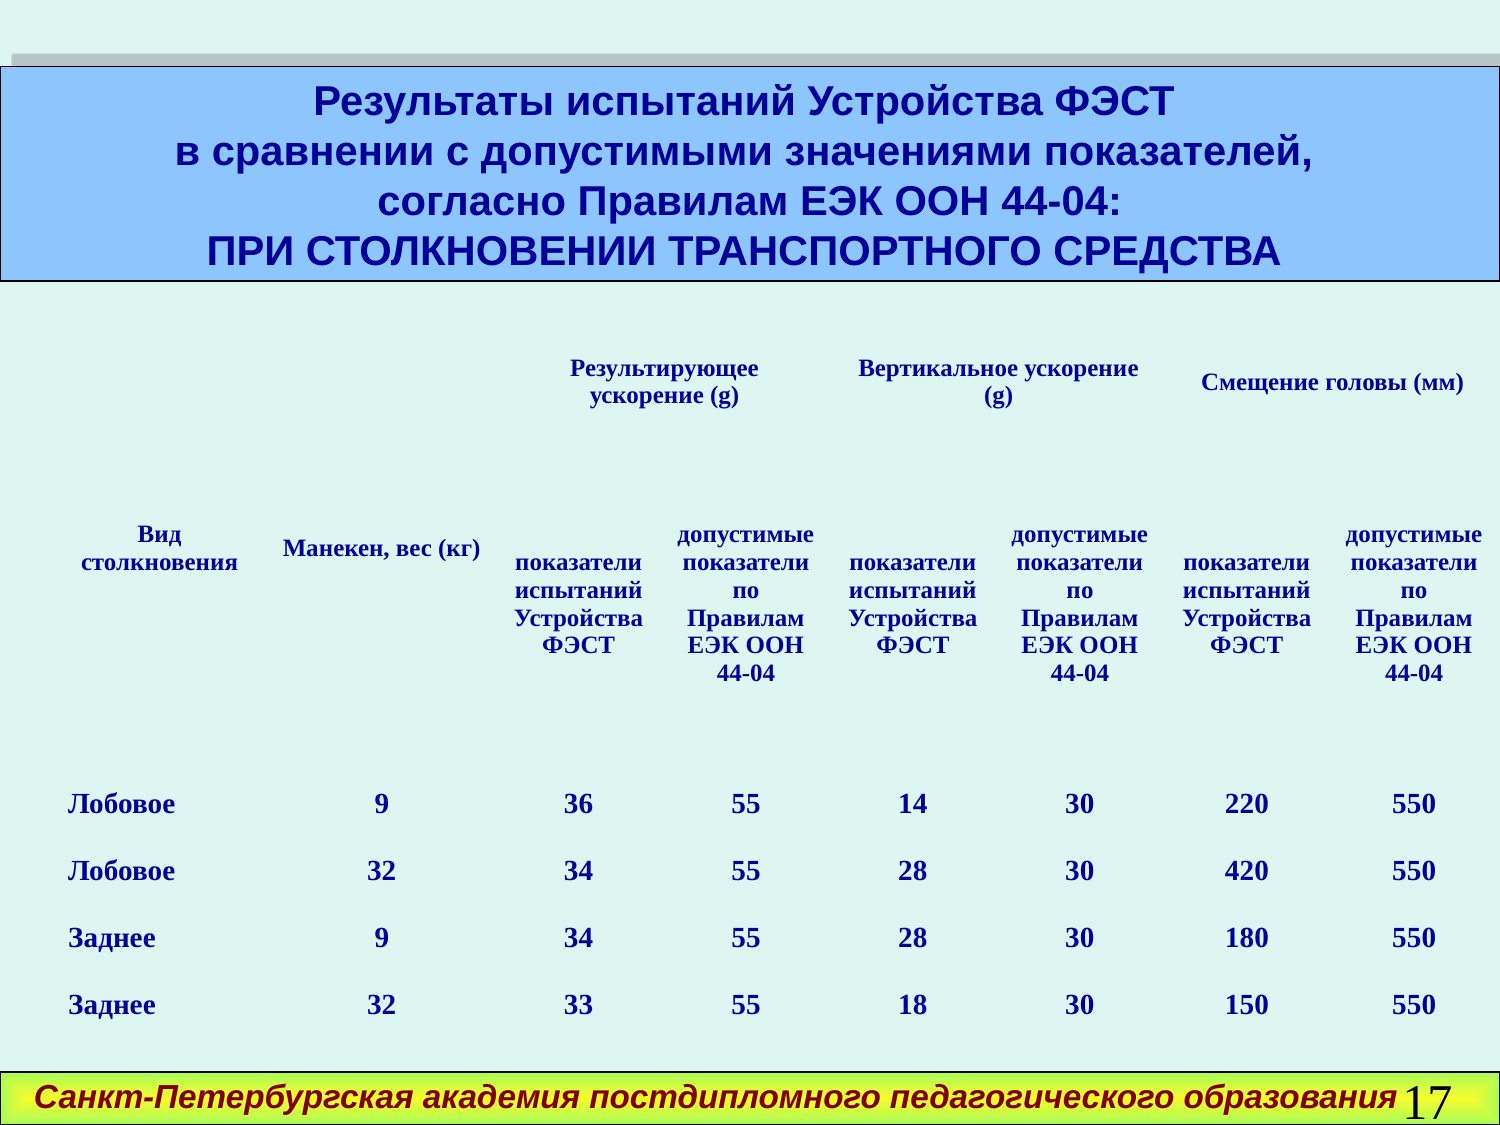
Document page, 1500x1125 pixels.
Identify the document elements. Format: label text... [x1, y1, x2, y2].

table_cell 34 [497, 837, 660, 904]
table_cell допустимые показатели по Правилам ЕЭК ООН 44-04 [660, 437, 832, 770]
table_header Вид столкновения [53, 326, 266, 770]
table_cell Лобовое [53, 770, 266, 837]
table_cell 32 [266, 971, 497, 1038]
table_cell показатели испытаний Устройства ФЭСТ [1166, 437, 1328, 770]
table_cell 550 [1328, 904, 1500, 971]
table_cell 30 [994, 904, 1166, 971]
table_cell 550 [1328, 770, 1500, 837]
table_cell 55 [660, 971, 832, 1038]
table_cell допустимые показатели по Правилам ЕЭК ООН 44-04 [1328, 437, 1500, 770]
table_cell 9 [266, 770, 497, 837]
table_cell 550 [1328, 837, 1500, 904]
table_cell 36 [497, 770, 660, 837]
table_cell 28 [832, 904, 994, 971]
text_box Результаты испытаний Устройства ФЭСТ в сравнении с допустимыми значениями показателей, согласно Правилам ЕЭК ООН 44-04: ПРИ СТОЛКНОВЕНИИ ТРАНСПОРТНОГО СРЕДСТВА [0, 66, 1500, 282]
table_header Манекен, вес (кг) [266, 326, 497, 770]
table_cell 150 [1166, 971, 1328, 1038]
table_cell 9 [266, 904, 497, 971]
text_box Санкт-Петербургская академия постдипломного педагогического образования [0, 1071, 1387, 1125]
table_header Вертикальное ускорение (g) [832, 326, 1166, 437]
table_cell 34 [497, 904, 660, 971]
table_cell показатели испытаний Устройства ФЭСТ [832, 437, 994, 770]
table_cell 30 [994, 837, 1166, 904]
table_cell Лобовое [53, 837, 266, 904]
table_cell 30 [994, 971, 1166, 1038]
table_cell 28 [832, 837, 994, 904]
table_cell 55 [660, 904, 832, 971]
table_cell 550 [1328, 971, 1500, 1038]
table_header Смещение головы (мм) [1166, 326, 1500, 437]
table_cell 14 [832, 770, 994, 837]
table_cell Заднее [53, 904, 266, 971]
table_cell допустимые показатели по Правилам ЕЭК ООН 44-04 [994, 437, 1166, 770]
text_box 17 [1387, 1062, 1500, 1125]
table_cell 55 [660, 770, 832, 837]
text_box [868, 1071, 1419, 1122]
table_cell 220 [1166, 770, 1328, 837]
table_header Результирующее ускорение (g) [497, 326, 832, 437]
table_cell 180 [1166, 904, 1328, 971]
table_cell 32 [266, 837, 497, 904]
table_cell 30 [994, 770, 1166, 837]
table_cell 18 [832, 971, 994, 1038]
table_cell 33 [497, 971, 660, 1038]
table_cell 55 [660, 837, 832, 904]
table_cell Заднее [53, 971, 266, 1038]
table_cell 420 [1166, 837, 1328, 904]
table_cell показатели испытаний Устройства ФЭСТ [497, 437, 660, 770]
